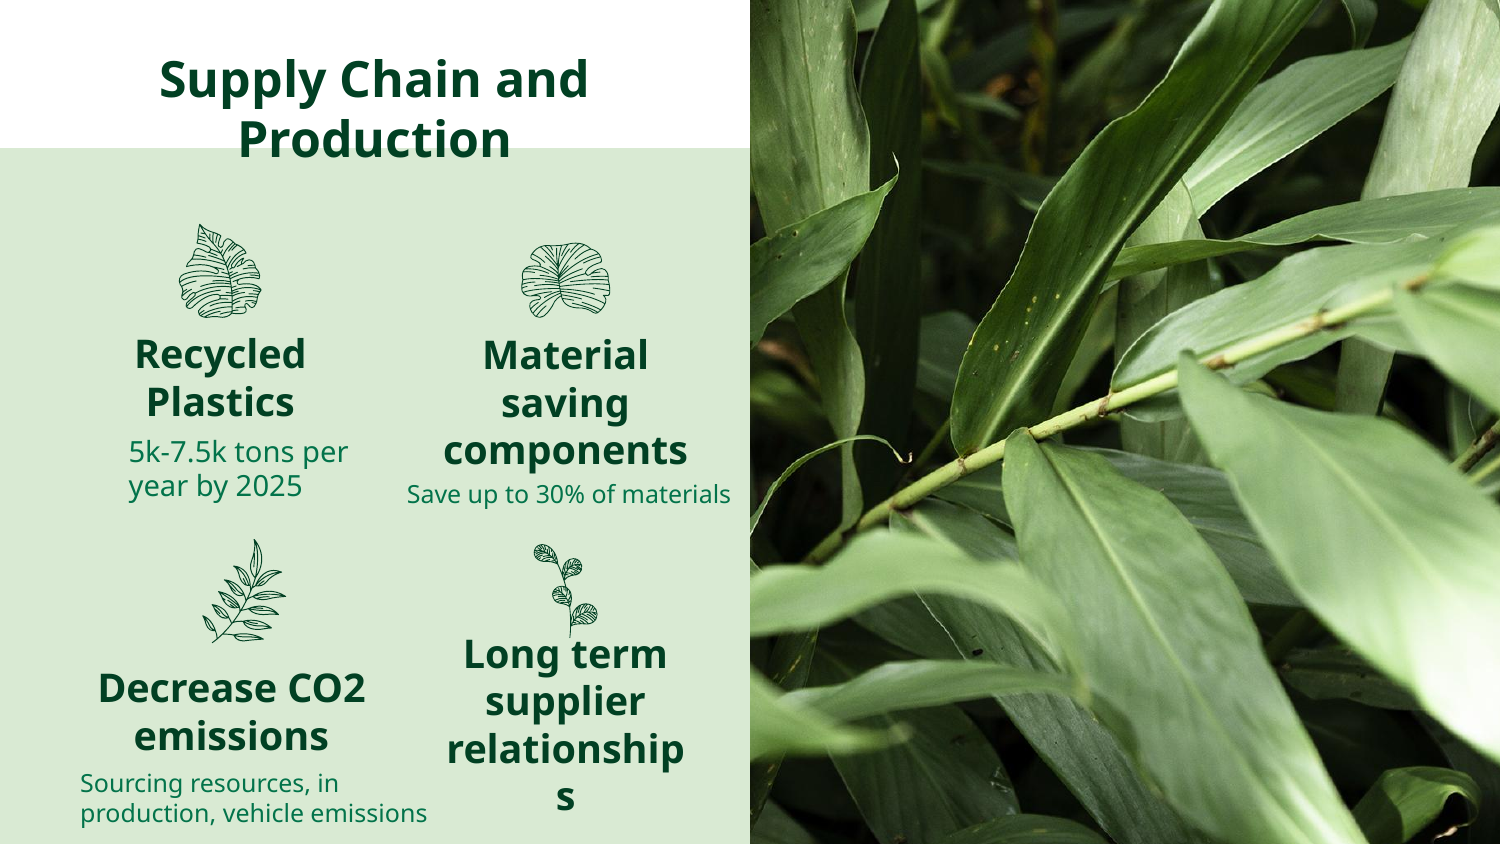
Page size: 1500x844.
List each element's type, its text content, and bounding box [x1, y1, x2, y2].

subtitle Decrease CO2 emissions [78, 684, 385, 737]
text_box Sourcing resources, in production, vehicle emissions [65, 752, 460, 805]
text_box [178, 223, 262, 318]
title Supply Chain and Production [0, 32, 744, 127]
subtitle Material saving components [425, 376, 706, 426]
text_box [202, 539, 287, 644]
text_box [521, 242, 611, 318]
text_box [533, 544, 598, 639]
text_box Save up to 30% of materials [391, 463, 744, 516]
text_box 5k-7.5k tons per year by 2025 [113, 417, 412, 472]
picture [749, 0, 1500, 844]
subtitle Recycled Plastics [80, 351, 361, 402]
subtitle Long term supplier relationships [425, 698, 706, 749]
